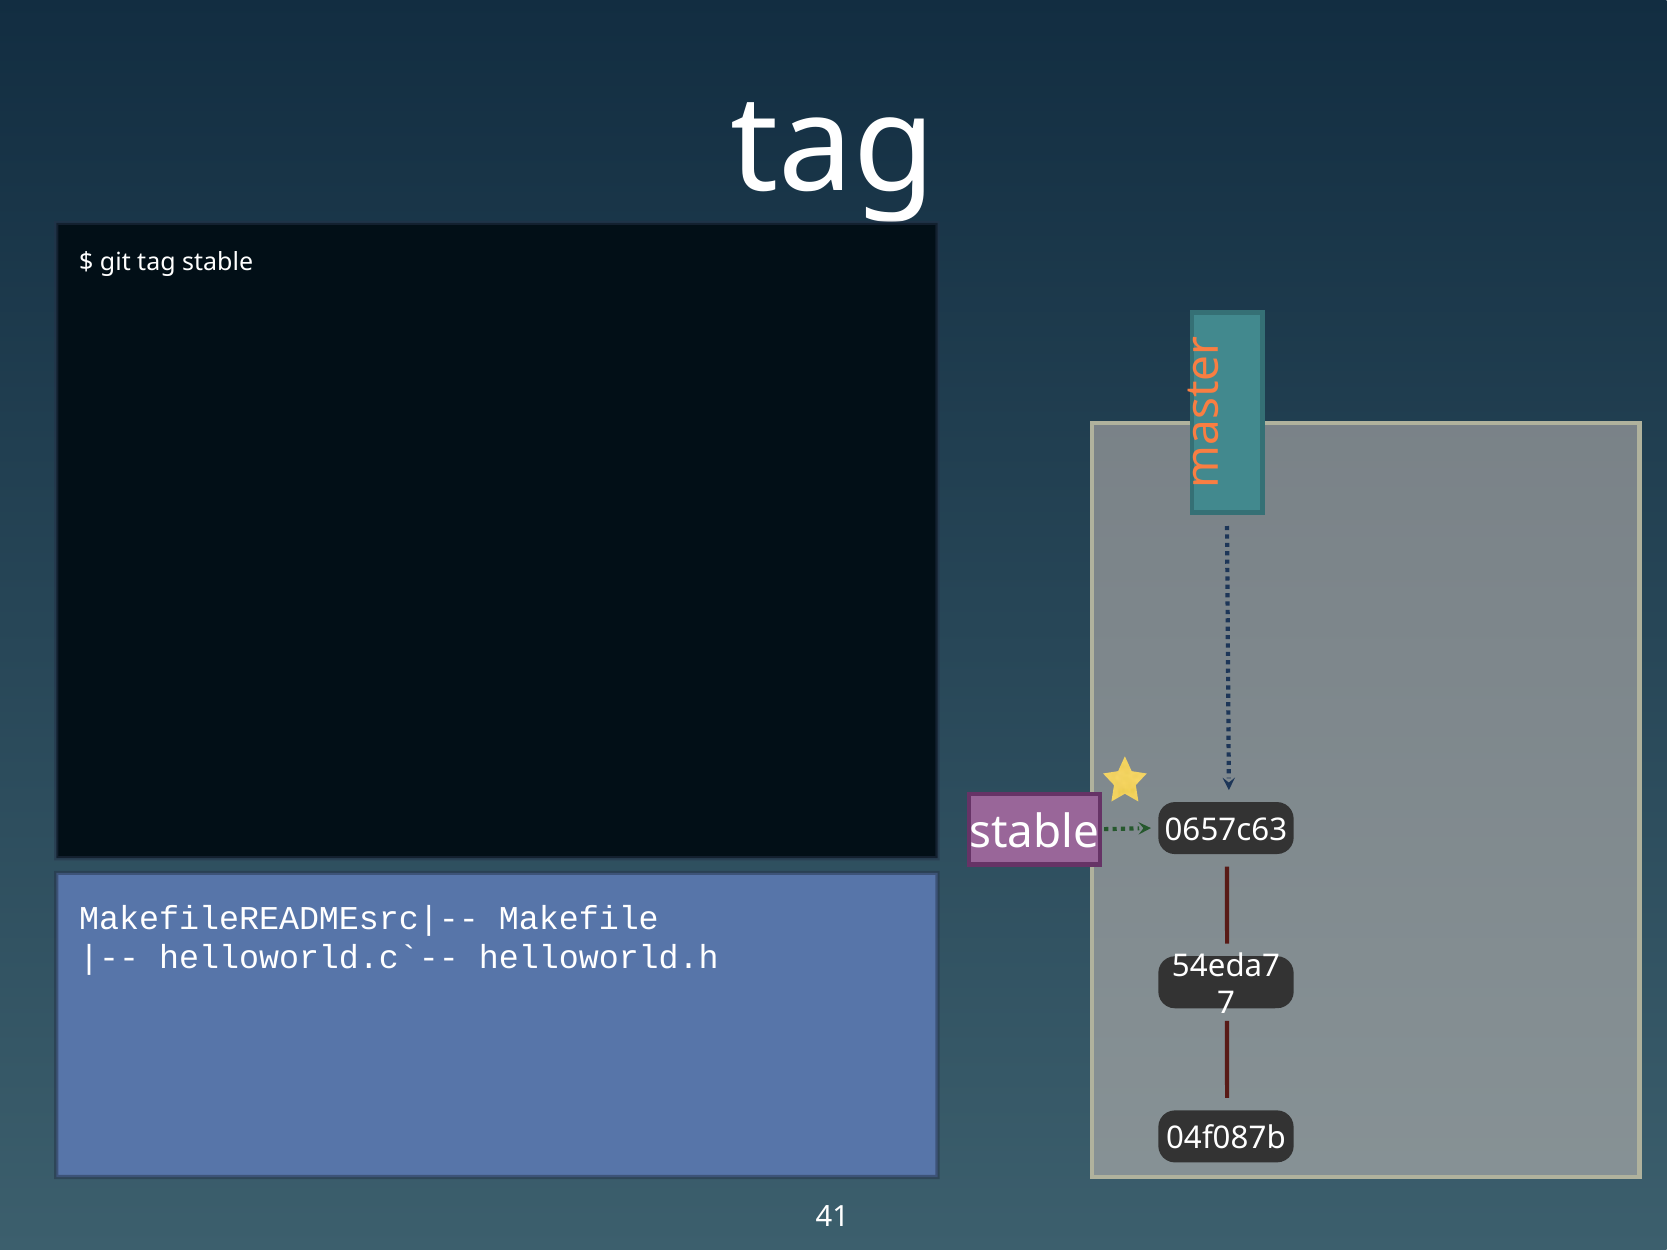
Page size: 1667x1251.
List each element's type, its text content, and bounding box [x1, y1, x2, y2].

text_box 41 [810, 1189, 855, 1236]
title tag [12, 32, 1654, 243]
text_box [1222, 777, 1236, 791]
text_box MakefileREADMEsrc|-- Makefile |-- helloworld.c`-- helloworld.h [56, 872, 938, 1178]
text_box 0657c63 [1158, 802, 1294, 855]
text_box [1091, 422, 1640, 1178]
text_box [1138, 822, 1151, 835]
text_box $ git tag stable [56, 222, 938, 859]
text_box stable [968, 793, 1100, 865]
text_box [1103, 756, 1147, 802]
text_box master [1191, 312, 1263, 513]
text_box 54eda77 [1158, 956, 1294, 1009]
text_box 04f087b [1158, 1110, 1294, 1163]
